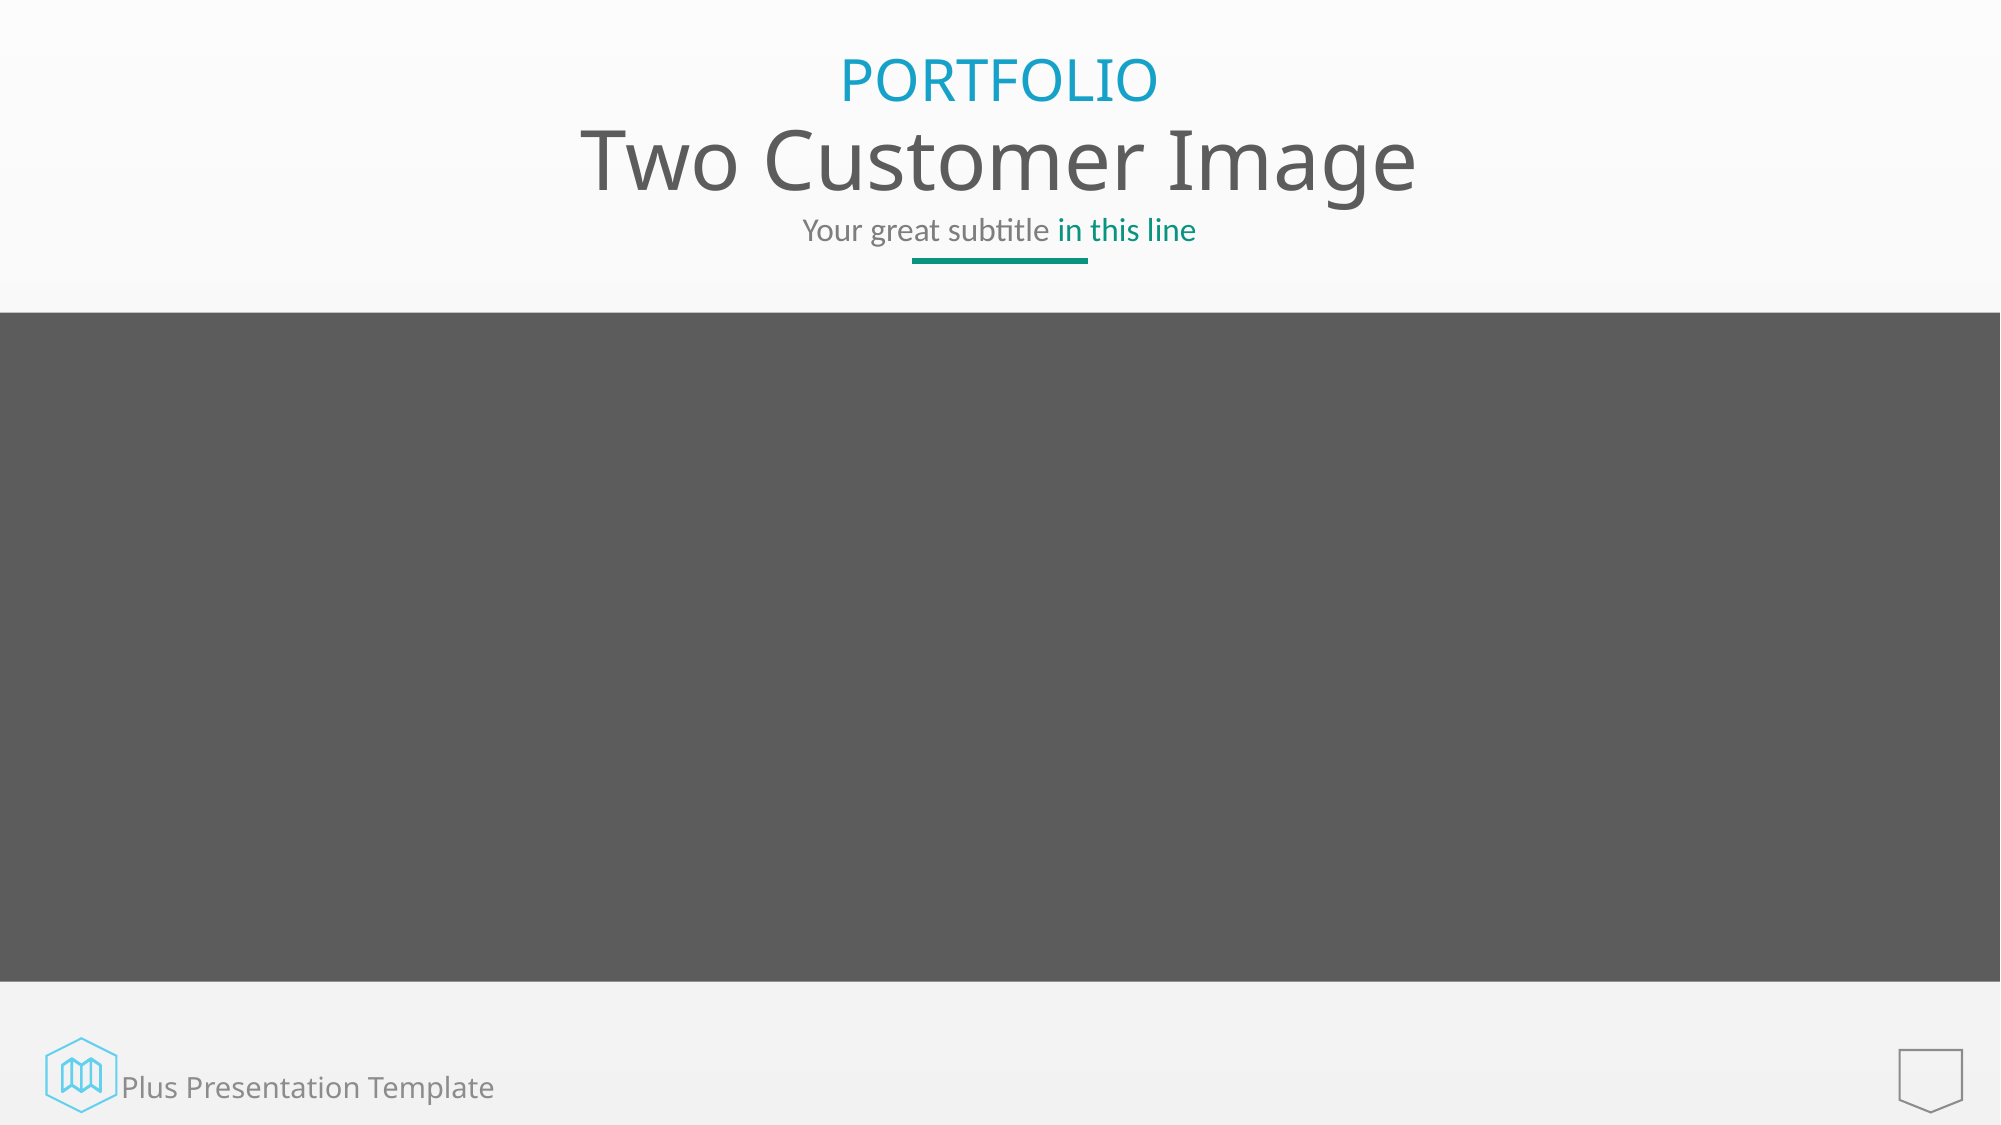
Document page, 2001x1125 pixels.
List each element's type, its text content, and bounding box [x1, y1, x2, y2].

text_box Two Customer Image [566, 99, 1434, 215]
text_box [0, 312, 2000, 983]
text_box Your great subtitle in this line [788, 215, 1212, 256]
slide_number [1895, 1046, 1967, 1111]
text_box PORTFOLIO [301, 3, 1699, 163]
